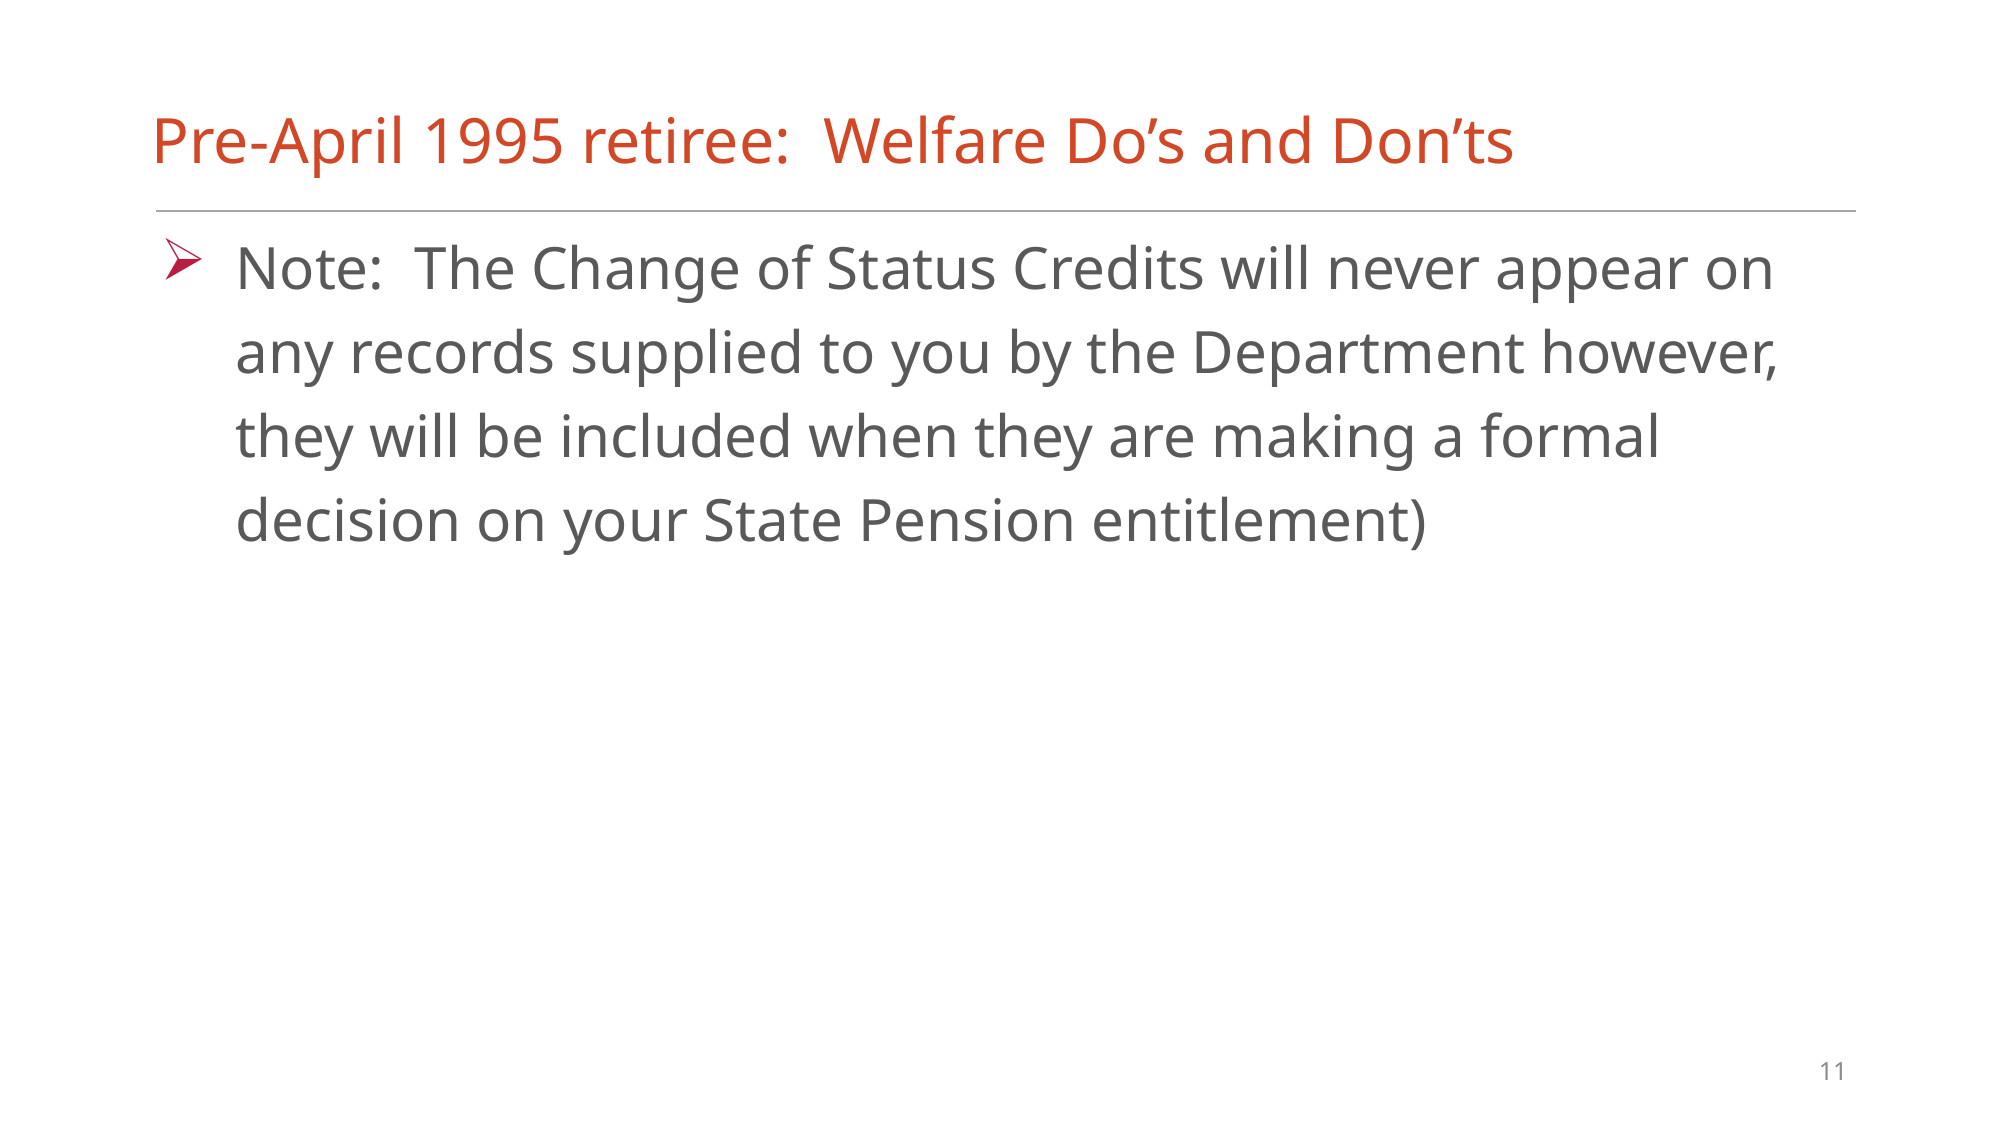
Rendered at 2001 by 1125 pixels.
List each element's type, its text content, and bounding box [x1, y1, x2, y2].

title Pre-April 1995 retiree: Welfare Do’s and Don’ts [136, 75, 1862, 211]
slide_number 11 [1412, 1042, 1863, 1103]
text_box Note: The Change of Status Credits will never appear on any records supplied to you by the Department however, they will be included when they are making a formal decision on your State Pension entitlement) [139, 209, 1857, 1025]
